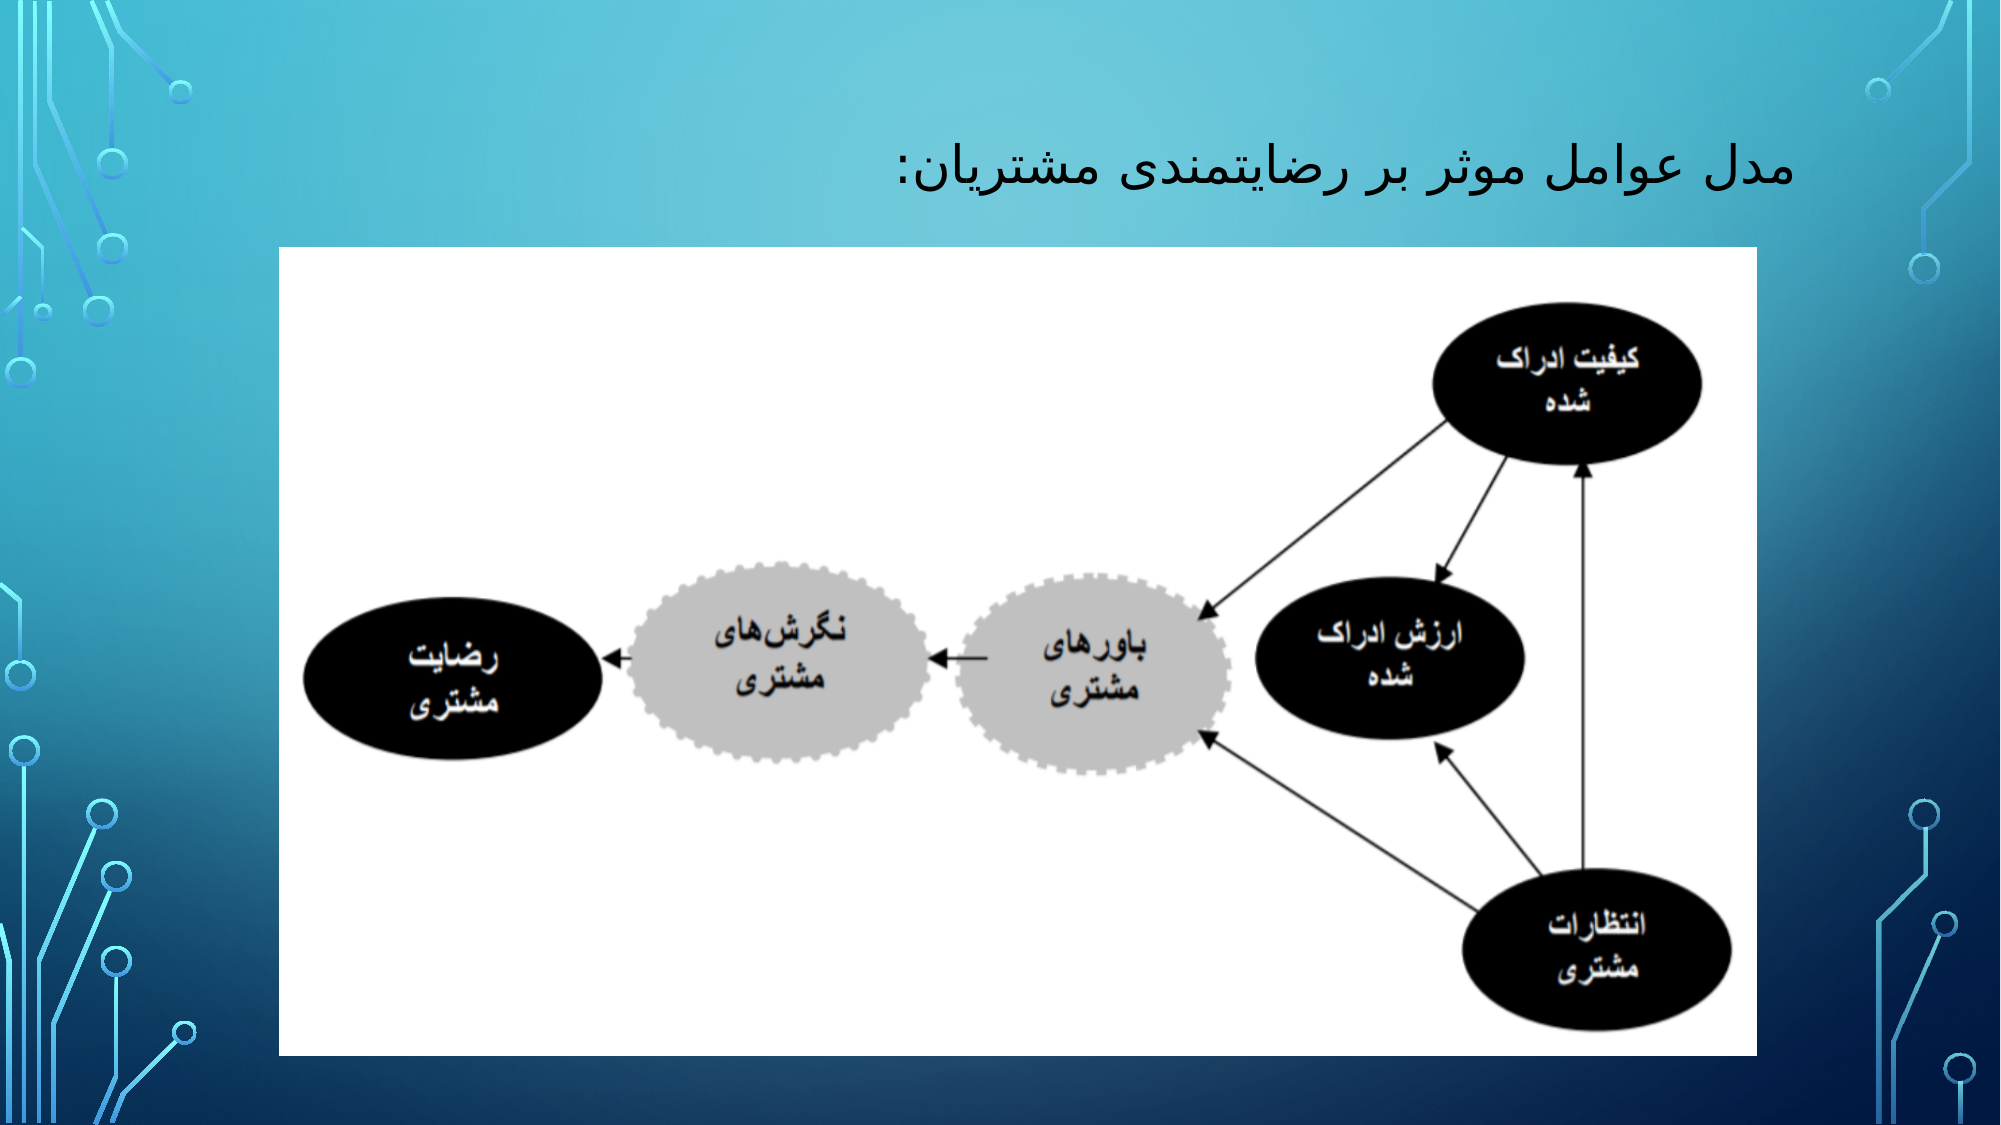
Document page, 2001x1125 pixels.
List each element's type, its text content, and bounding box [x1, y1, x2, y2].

title مدل عوامل موثر بر رضایتمندی مشتریان: [872, 101, 1813, 232]
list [279, 247, 1757, 1056]
